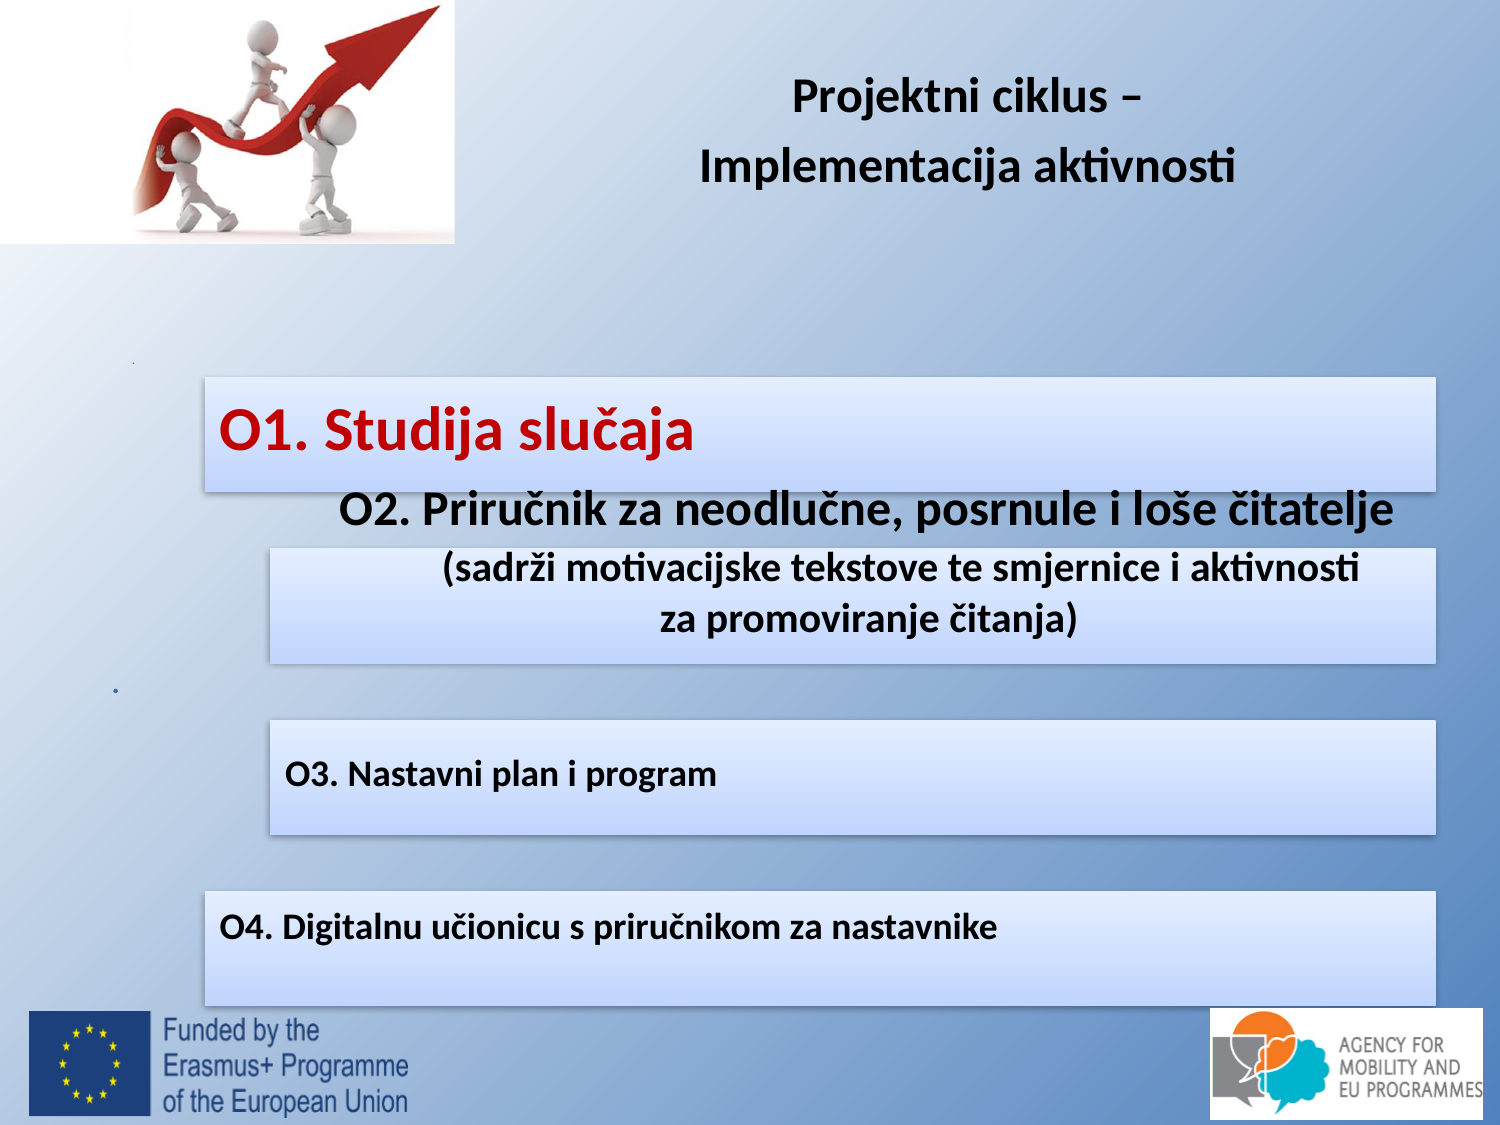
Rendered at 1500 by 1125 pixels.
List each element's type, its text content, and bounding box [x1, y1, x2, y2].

list Projektni ciklus – Implementacija aktivnosti [458, 54, 1483, 244]
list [110, 270, 1436, 1014]
picture [1210, 1008, 1483, 1121]
picture [0, 0, 455, 244]
picture [29, 1011, 408, 1118]
